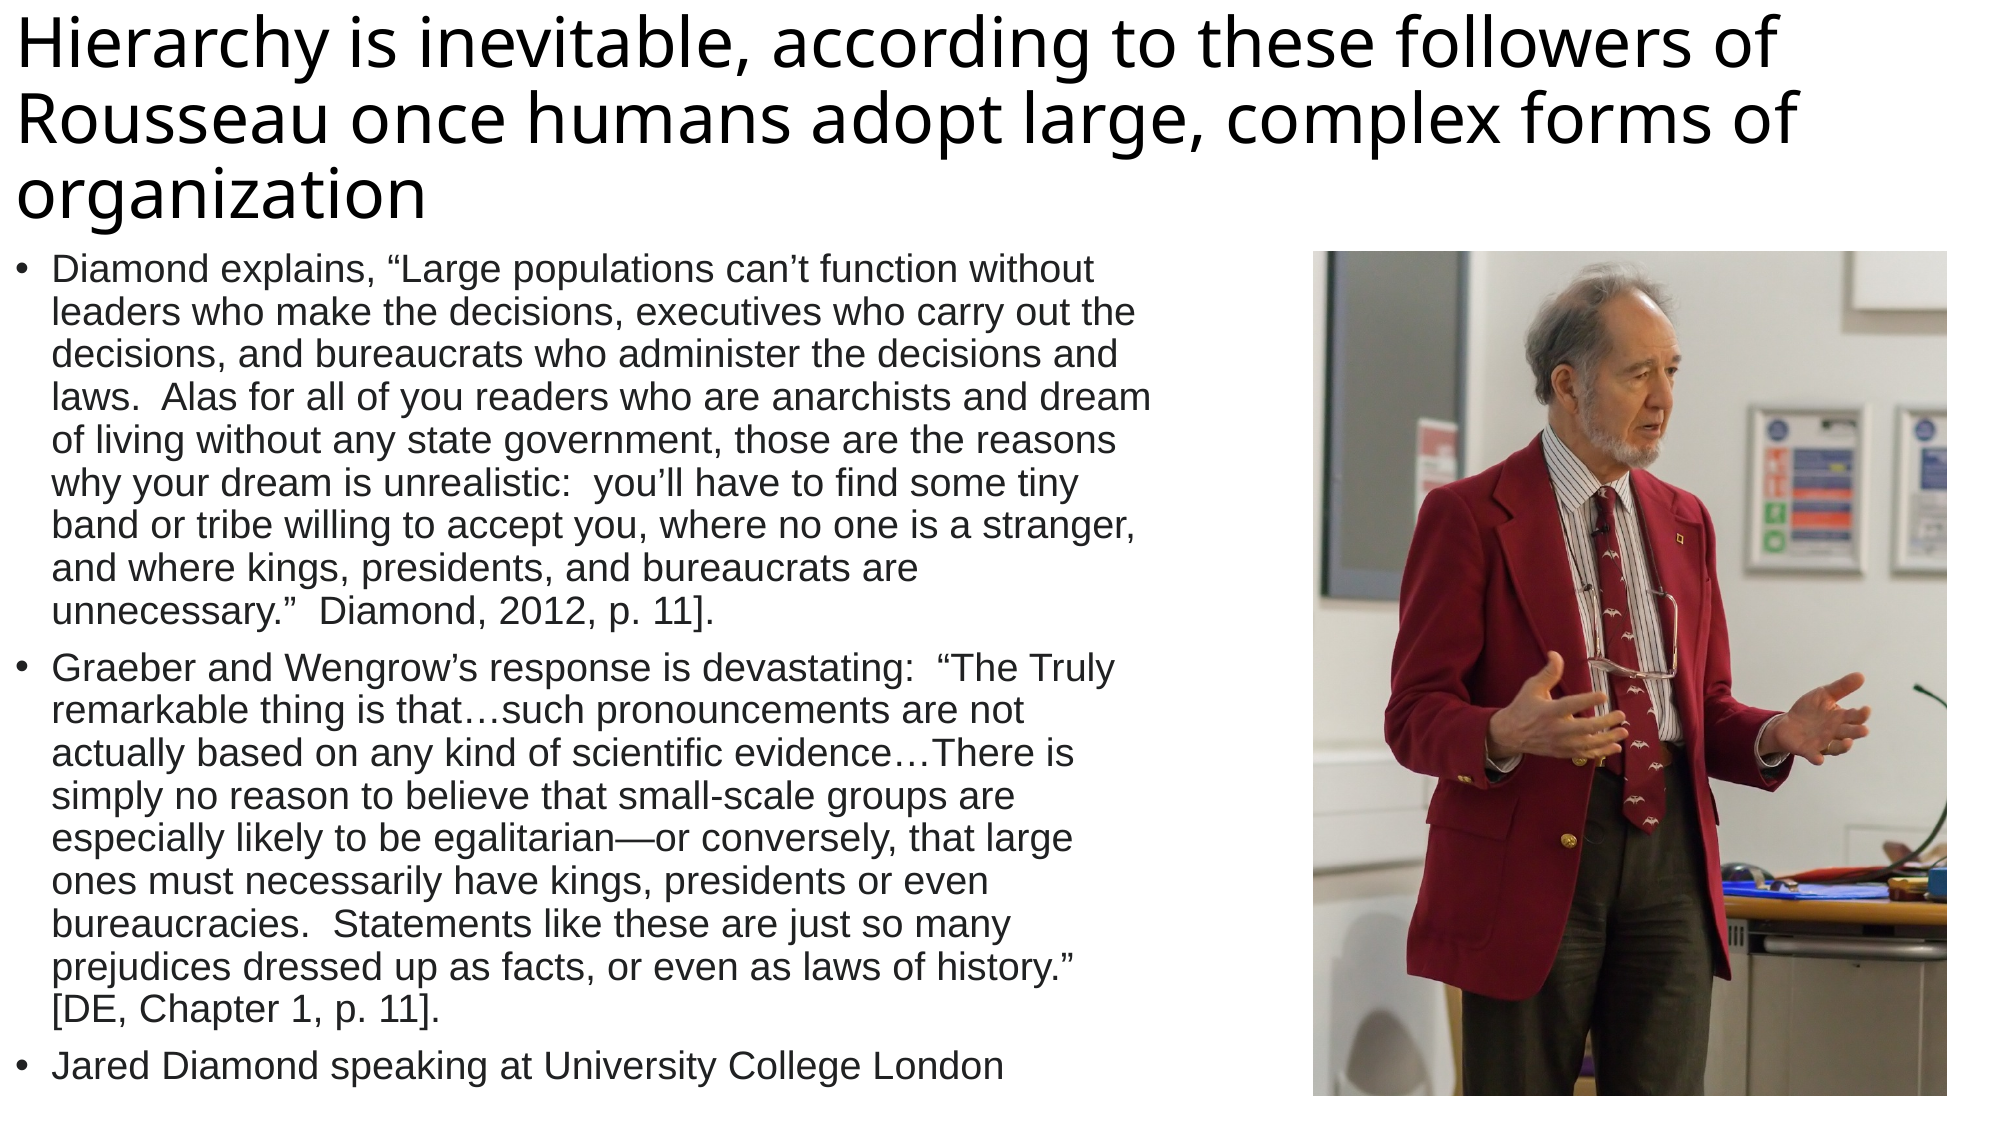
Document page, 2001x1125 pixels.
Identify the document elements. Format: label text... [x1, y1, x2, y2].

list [1313, 251, 1947, 1096]
list Diamond explains, “Large populations can’t function without leaders who make the decisions, executives who carry out the decisions, and bureaucrats who administer the decisions and laws. Alas for all of you readers who are anarchists and dream of living without any state government, those are the reasons why your dream is unrealistic: you’ll have to find some tiny band or tribe willing to accept you, where no one is a stranger, and where kings, presidents, and bureaucrats are unnecessary.” Diamond, 2012, p. 11]. Graeber and Wengrow’s response is devastating: “The Truly remarkable thing is that…such pronouncements are not actually based on any kind of scientific evidence…There is simply no reason to believe that small-scale groups are especially likely to be egalitarian—or conversely, that large ones must necessarily have kings, presidents or even bureaucracies. Statements like these are just so many prejudices dressed up as facts, or even as laws of history.” [DE, Chapter 1, p. 11]. Jared Diamond speaking at University College London [0, 240, 1170, 1109]
title Hierarchy is inevitable, according to these followers of Rousseau once humans adopt large, complex forms of organization [0, 0, 2000, 241]
